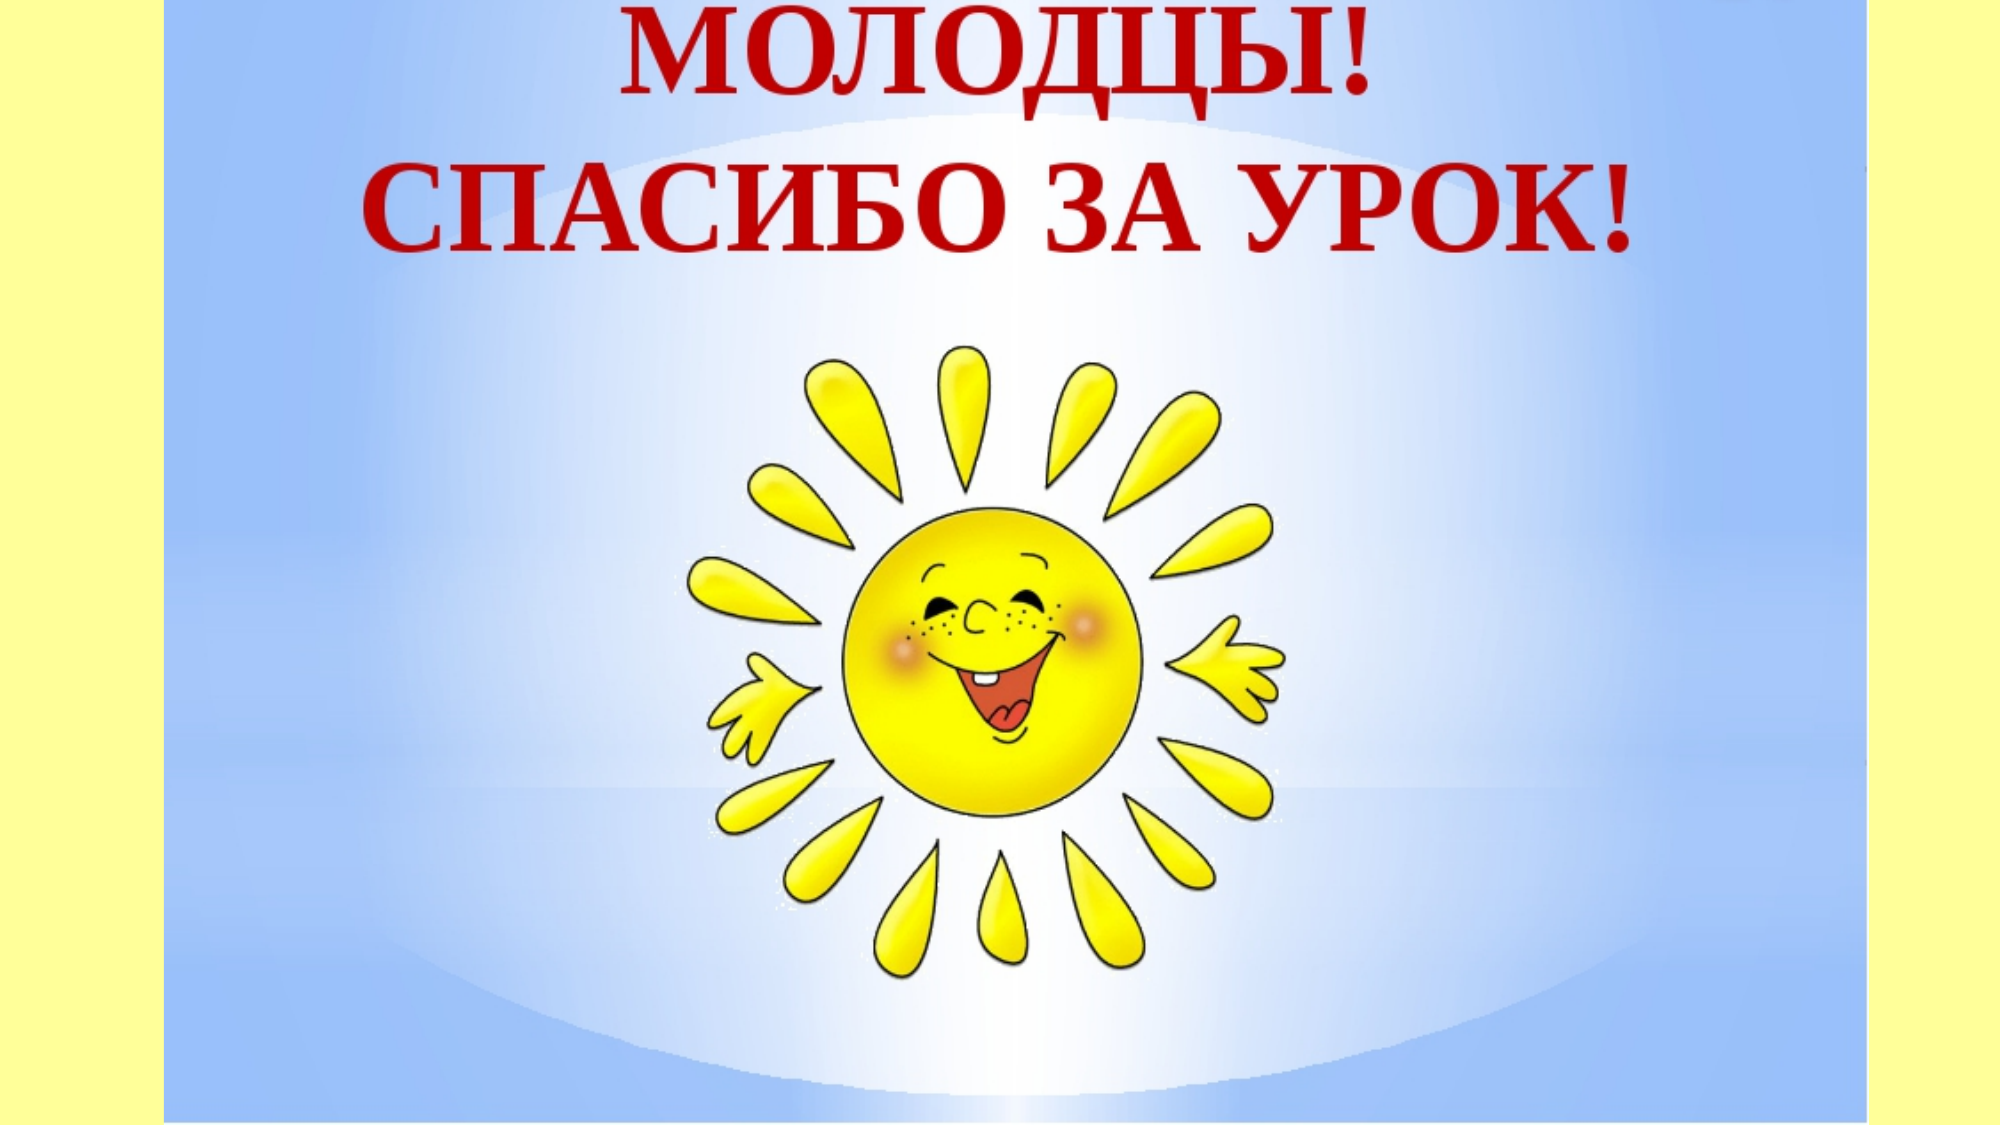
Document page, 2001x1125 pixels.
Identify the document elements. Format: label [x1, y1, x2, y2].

picture [163, 0, 1869, 1125]
